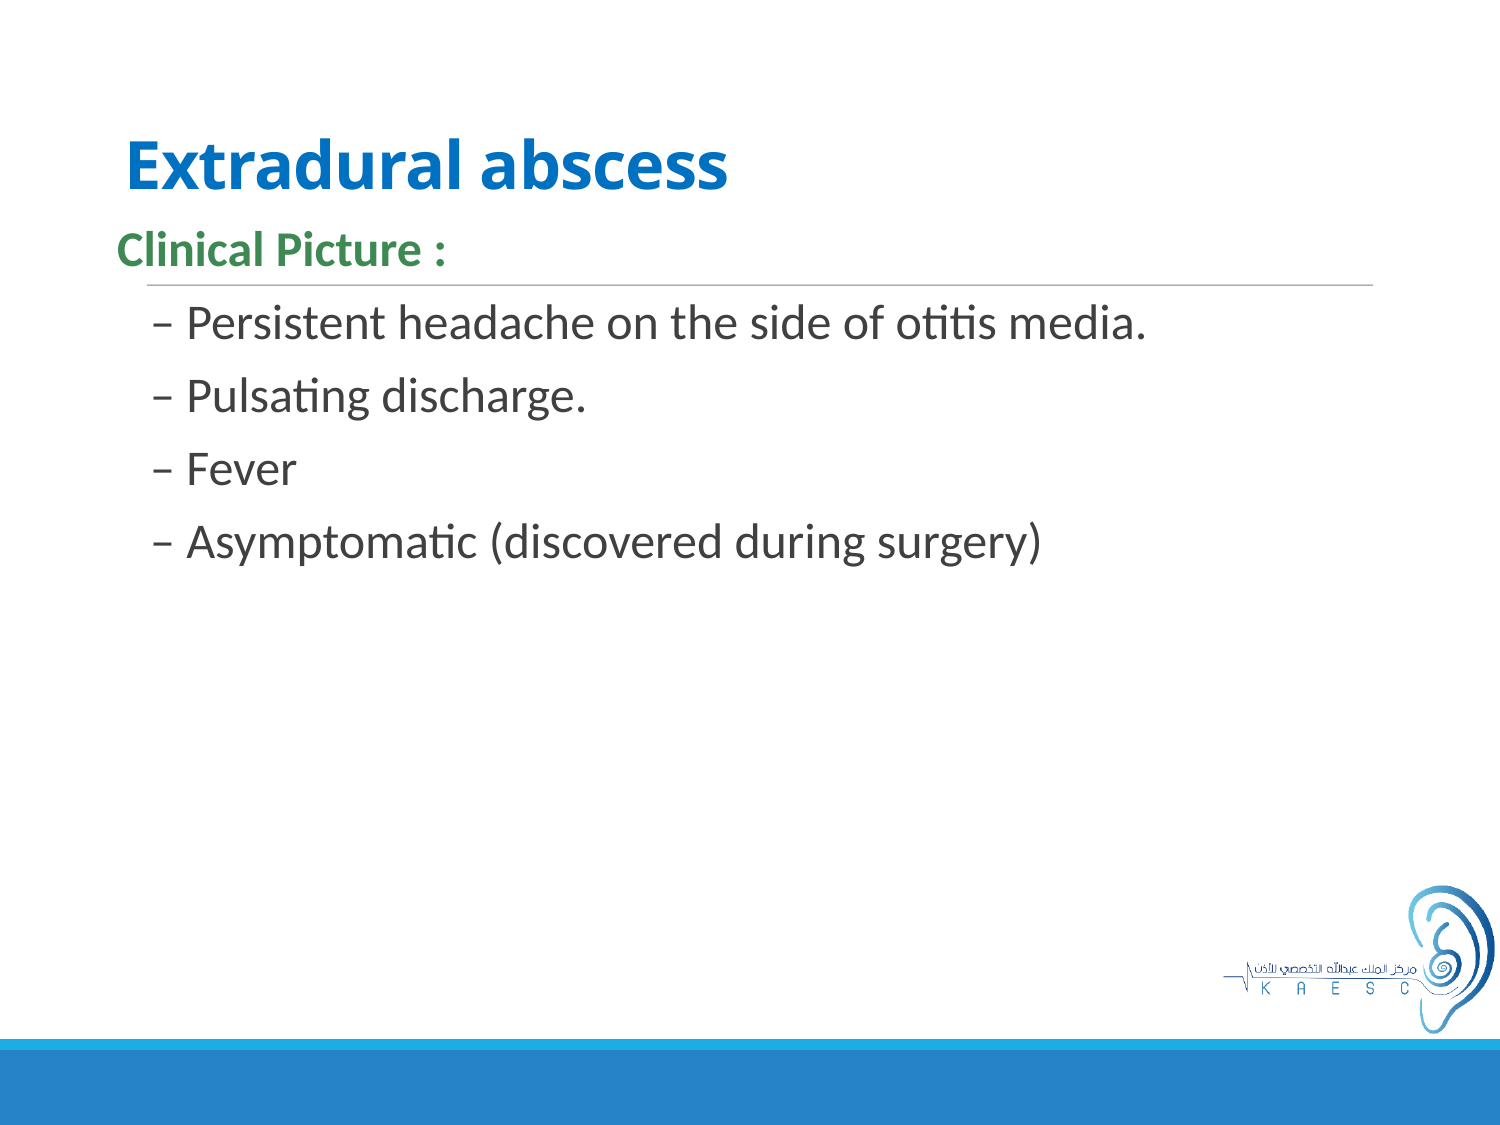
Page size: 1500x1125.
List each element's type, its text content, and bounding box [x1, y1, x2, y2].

title Extradural abscess [116, 22, 798, 212]
list Clinical Picture : – Persistent headache on the side of otitis media. – Pulsating discharge. – Fever – Asymptomatic (discovered during surgery) [116, 227, 1454, 1017]
picture [1219, 882, 1496, 1037]
